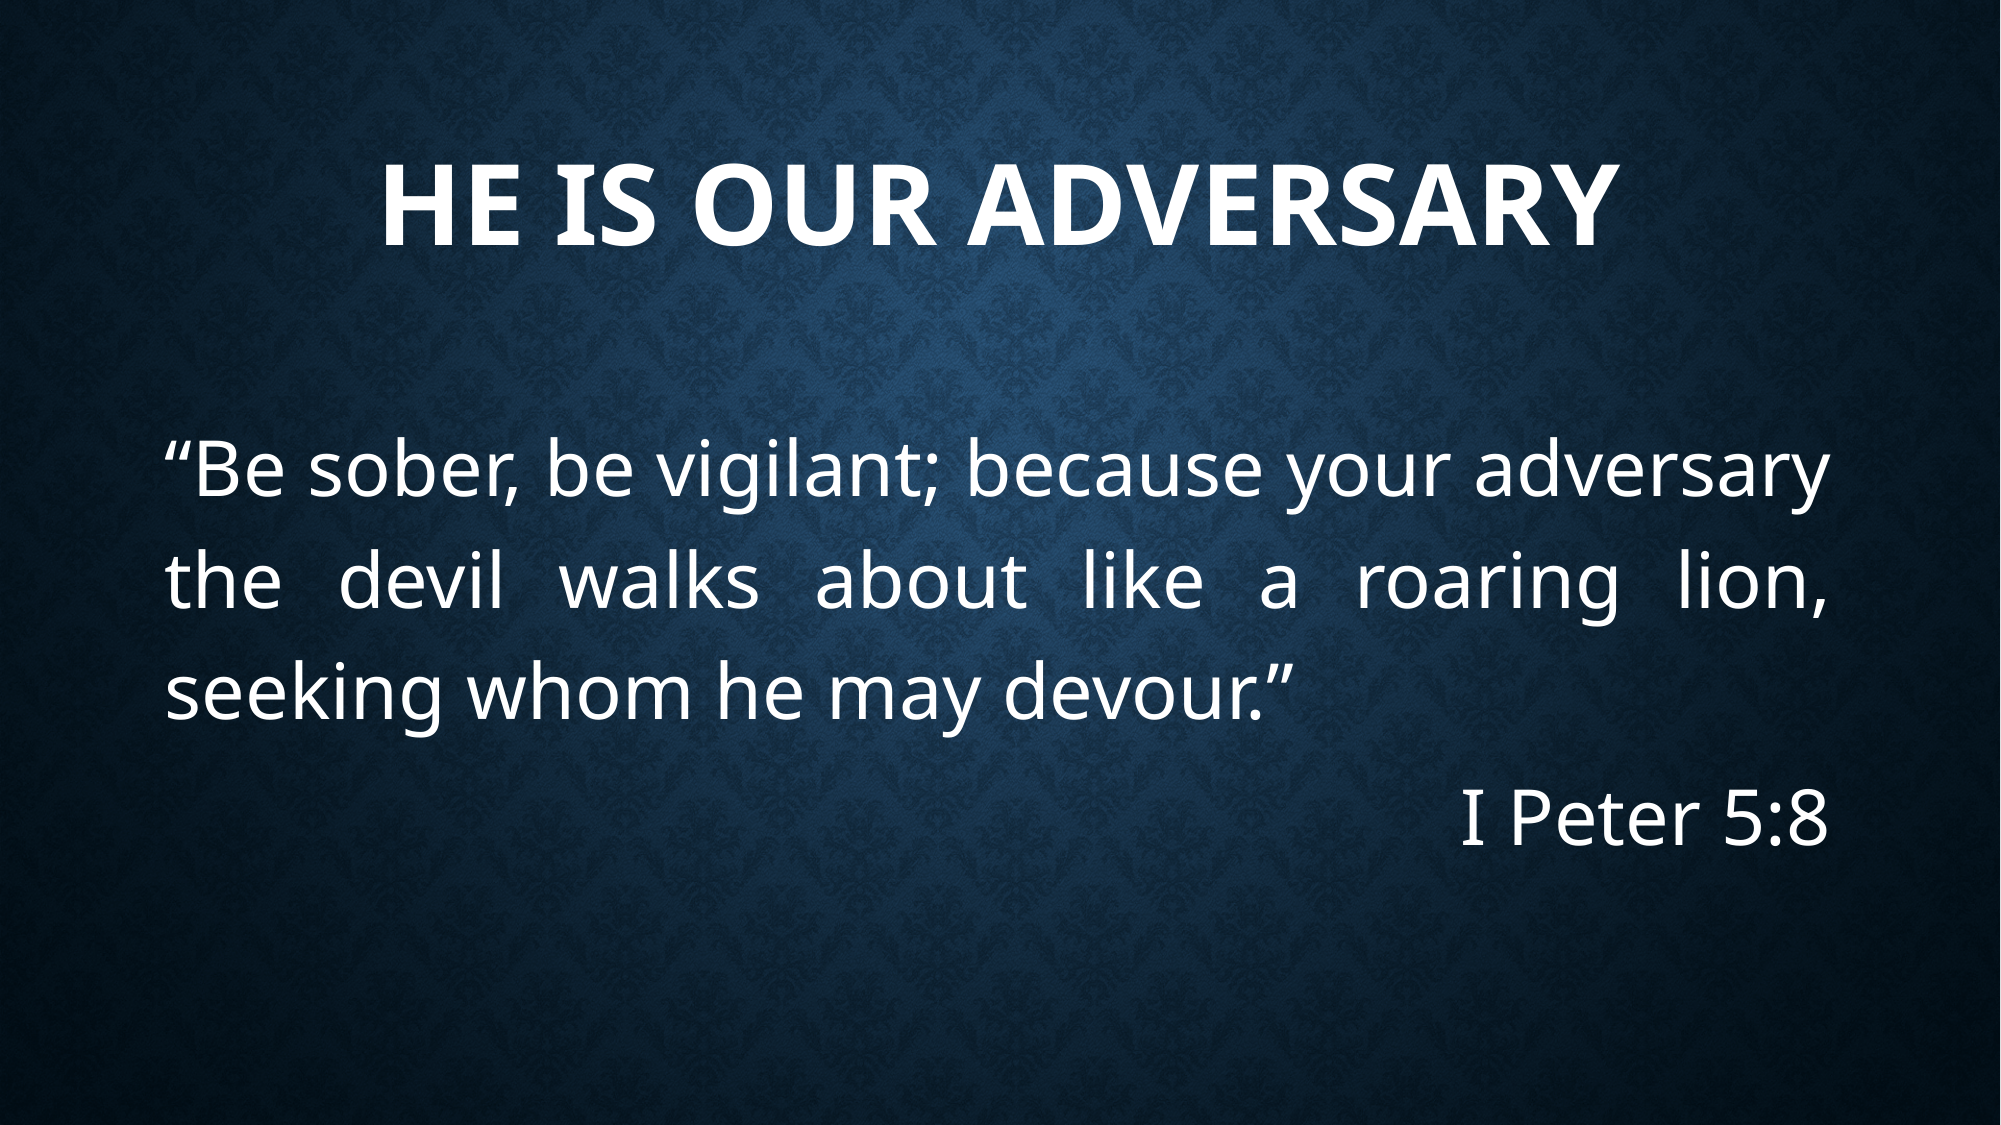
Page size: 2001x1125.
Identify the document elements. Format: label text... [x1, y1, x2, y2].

list “Be sober, be vigilant; because your adversary the devil walks about like a roaring lion, seeking whom he may devour.” I Peter 5:8 [149, 343, 1849, 950]
title He is our adversary [149, 99, 1849, 318]
